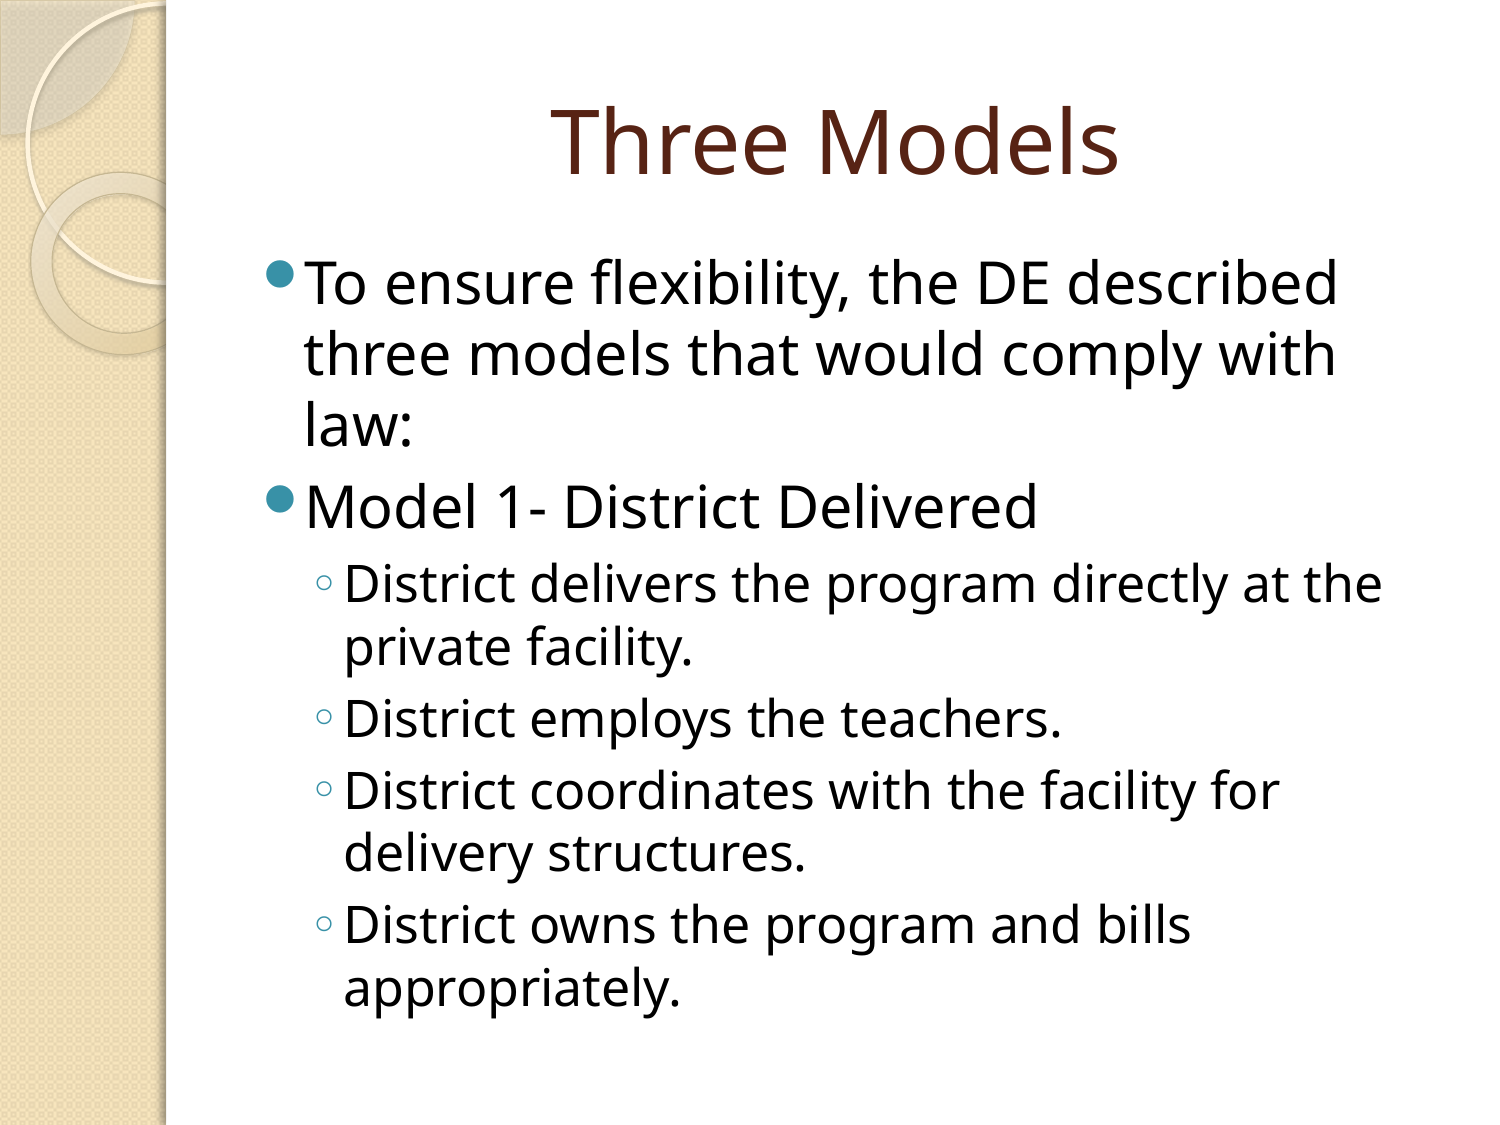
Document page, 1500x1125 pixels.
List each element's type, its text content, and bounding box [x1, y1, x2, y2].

title Three Models [235, 45, 1466, 233]
list To ensure flexibility, the DE described three models that would comply with law: Model 1- District Delivered District delivers the program directly at the private facility. District employs the teachers. District coordinates with the facility for delivery structures. District owns the program and bills appropriately. [235, 237, 1466, 1025]
